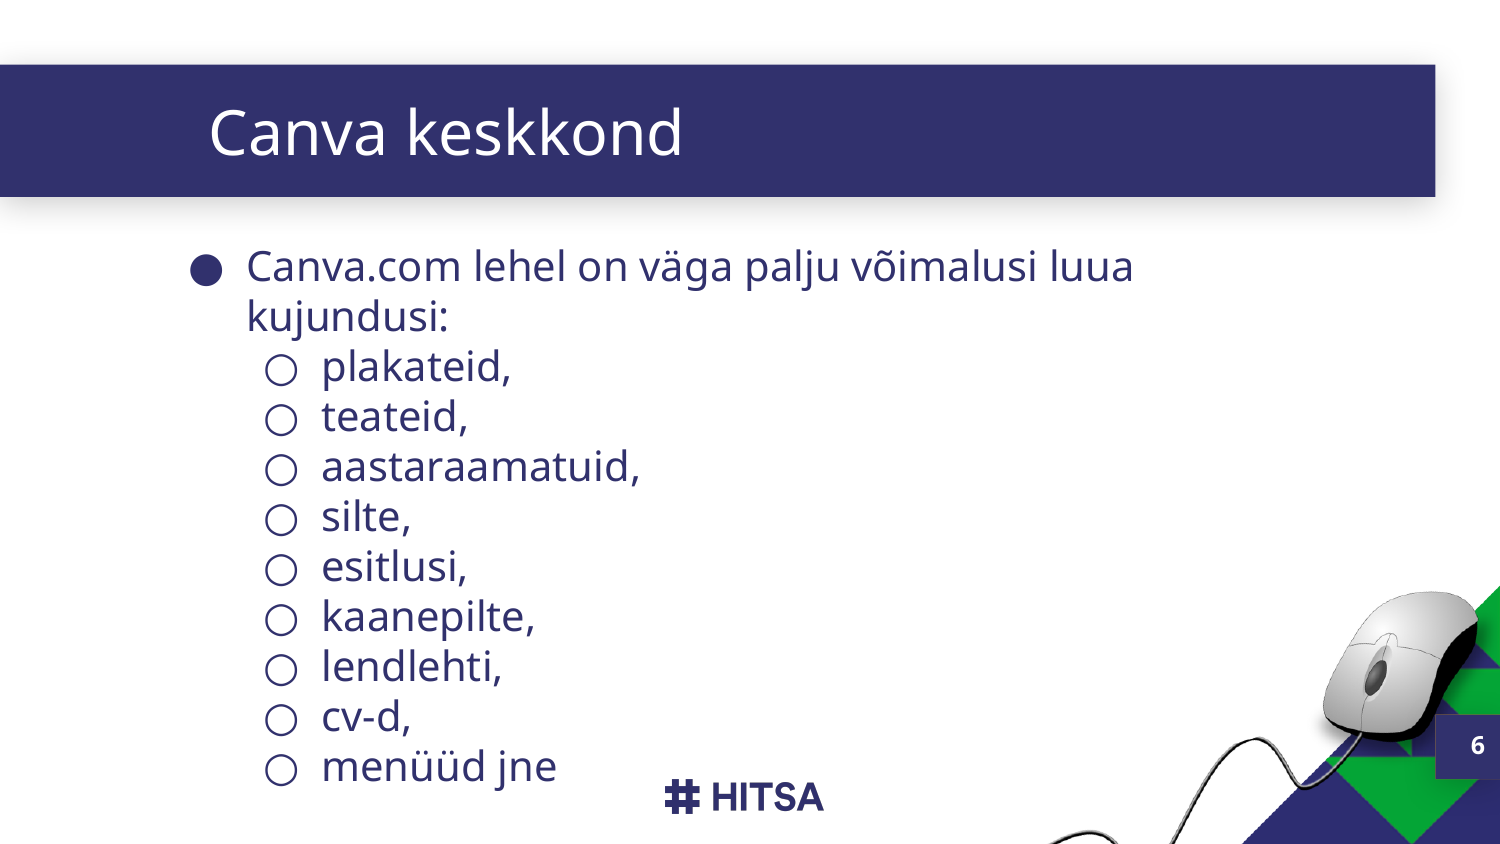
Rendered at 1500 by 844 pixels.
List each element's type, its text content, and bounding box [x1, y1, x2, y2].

title Canva keskkond [193, 64, 1420, 197]
slide_number 6 [1435, 714, 1500, 780]
picture [0, 0, 1500, 844]
list Canva.com lehel on väga palju võimalusi luua kujundusi: plakateid, teateid, aastaraamatuid, silte, esitlusi, kaanepilte, lendlehti, cv-d, menüüd jne [156, 224, 1279, 807]
